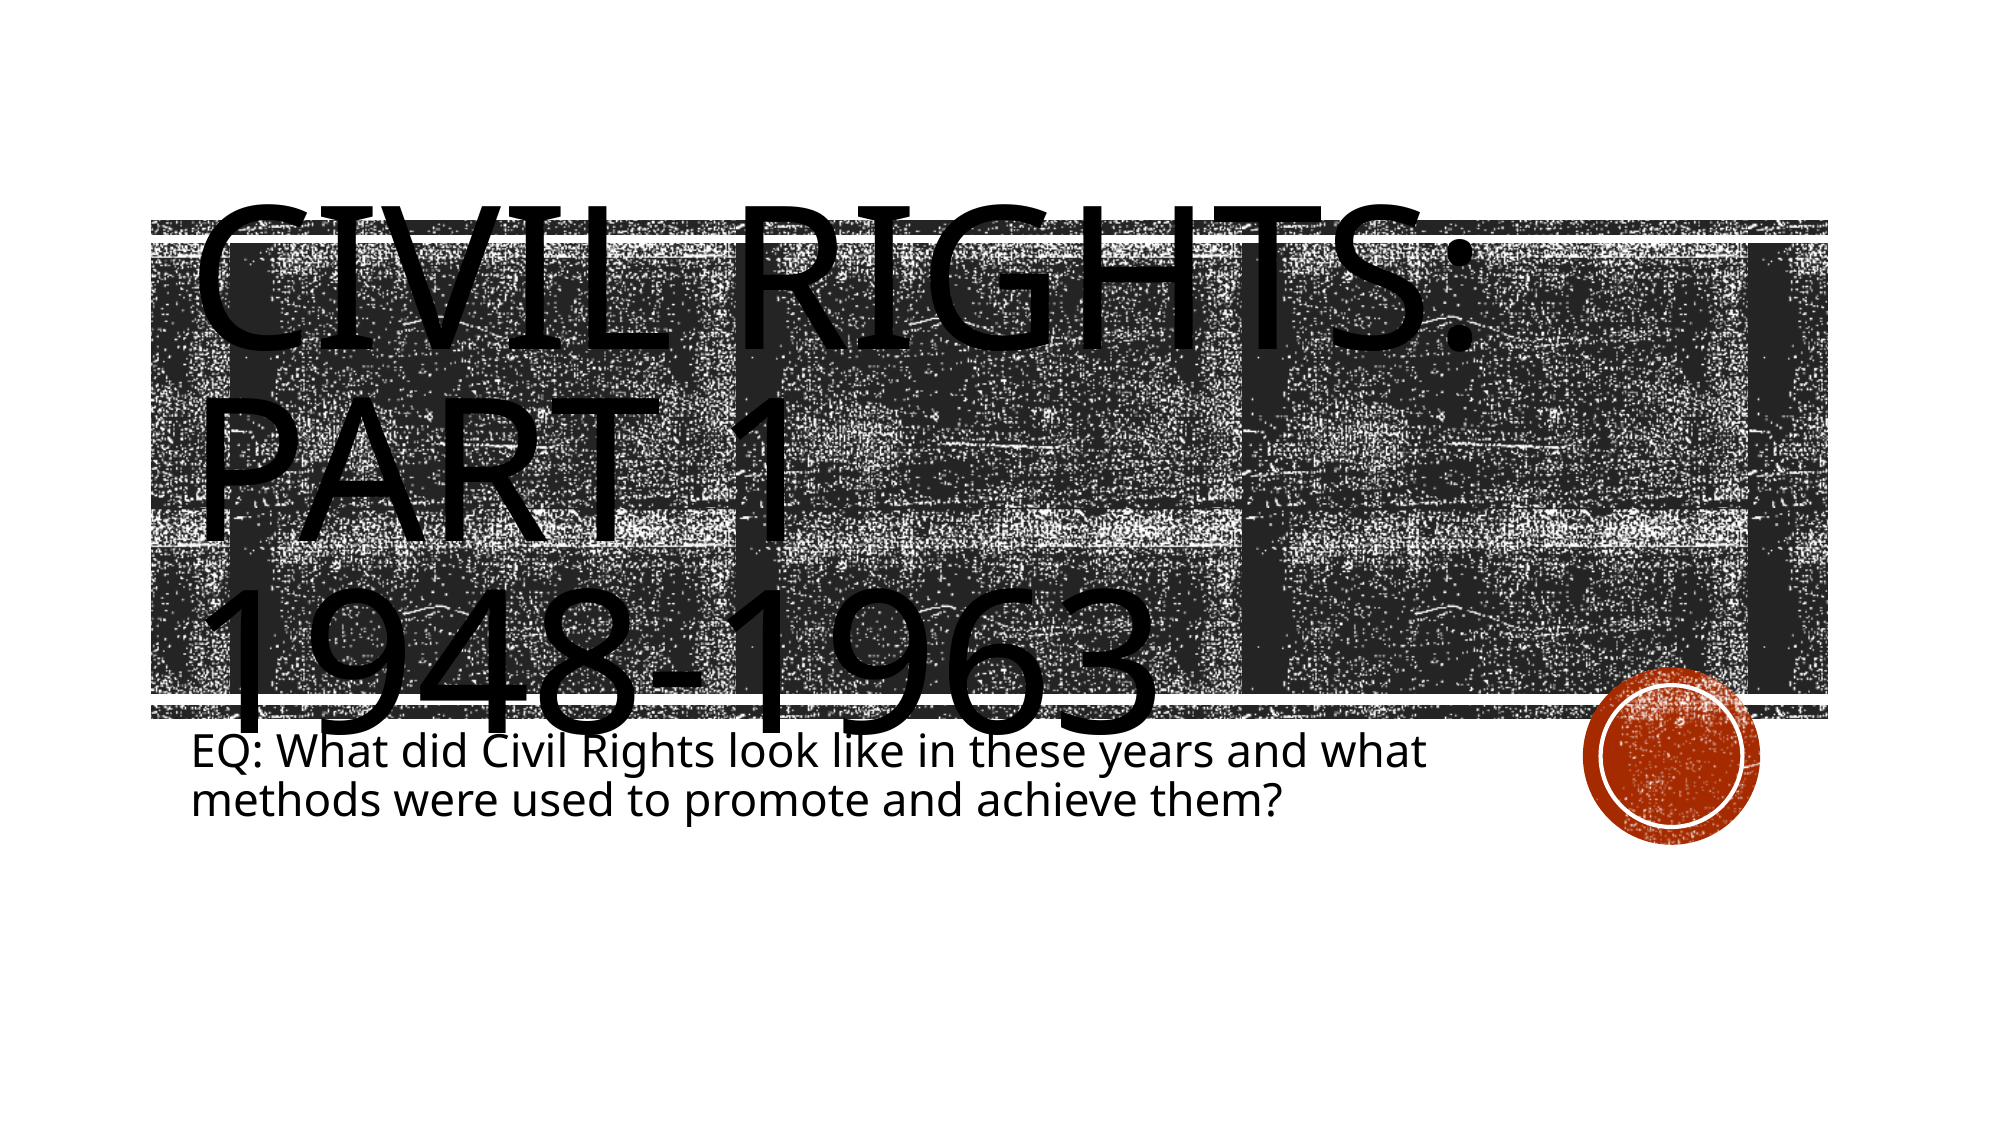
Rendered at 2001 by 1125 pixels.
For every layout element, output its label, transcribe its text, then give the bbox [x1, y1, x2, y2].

subtitle EQ: What did Civil Rights look like in these years and what methods were used to promote and achieve them? [175, 720, 1470, 896]
title Civil Rights: Part 1 1948-1963 [172, 234, 1808, 733]
